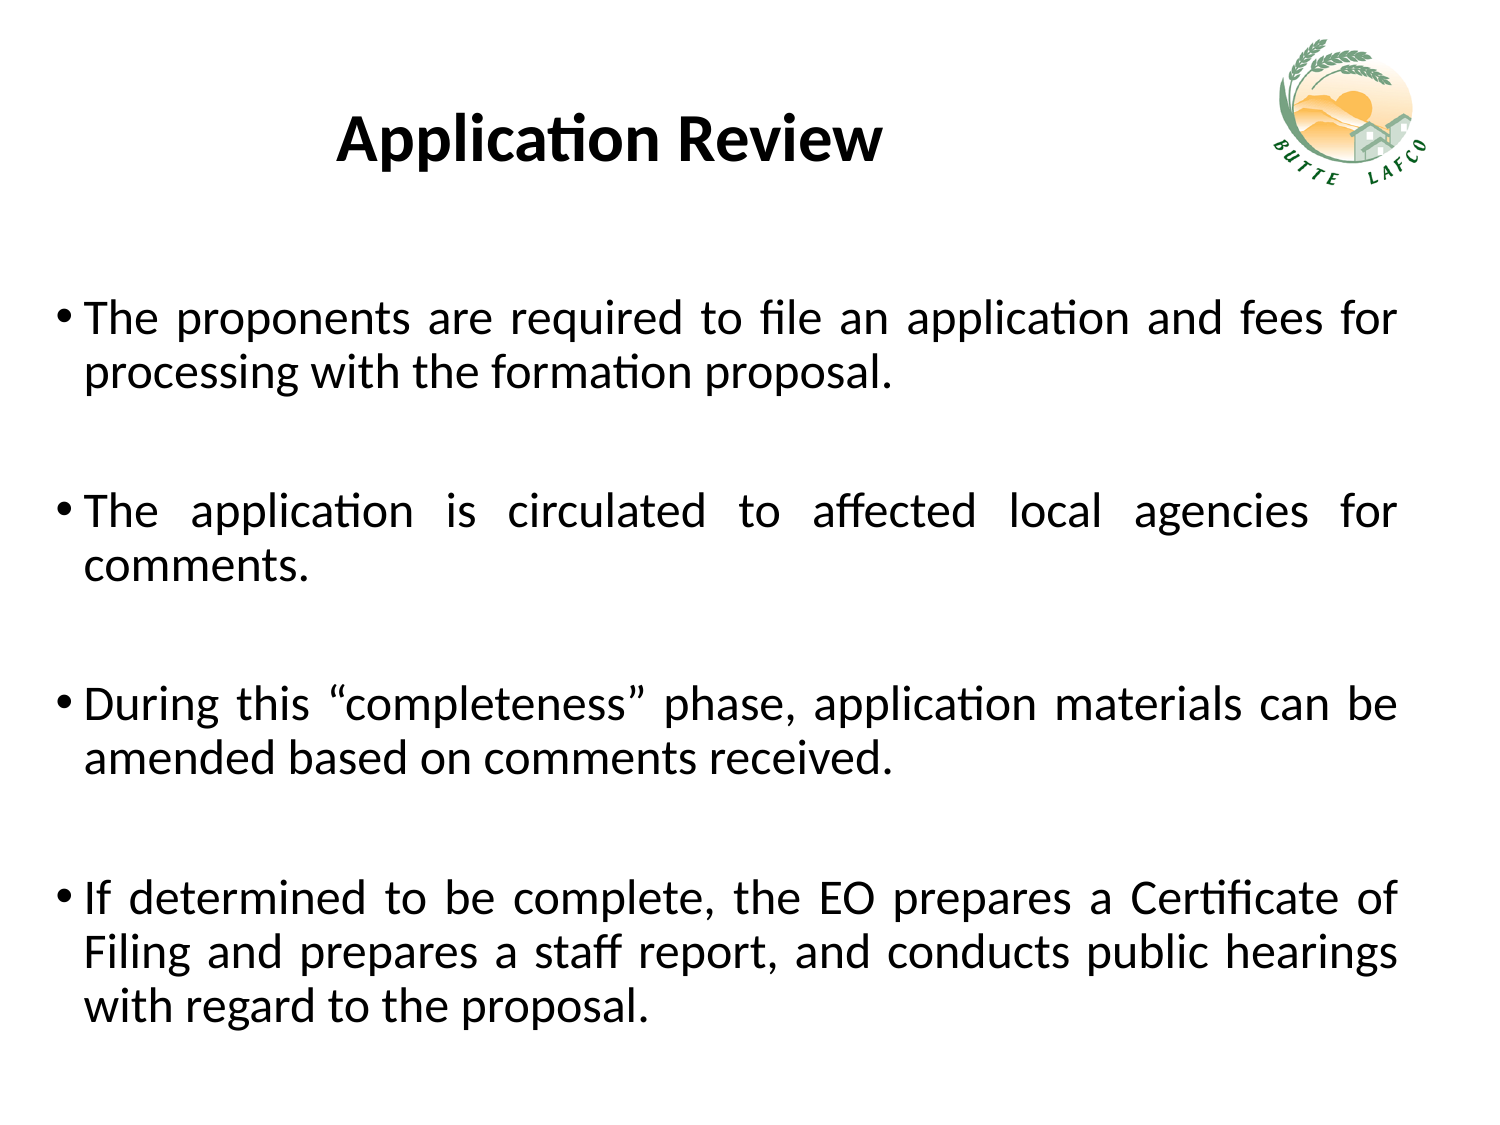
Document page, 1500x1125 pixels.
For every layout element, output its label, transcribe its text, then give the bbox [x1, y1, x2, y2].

title Application Review [0, 45, 1238, 233]
picture [1268, 32, 1437, 187]
list The proponents are required to file an application and fees for processing with the formation proposal. The application is circulated to affected local agencies for comments. During this “completeness” phase, application materials can be amended based on comments received. If determined to be complete, the EO prepares a Certificate of Filing and prepares a staff report, and conducts public hearings with regard to the proposal. [40, 215, 1415, 1055]
